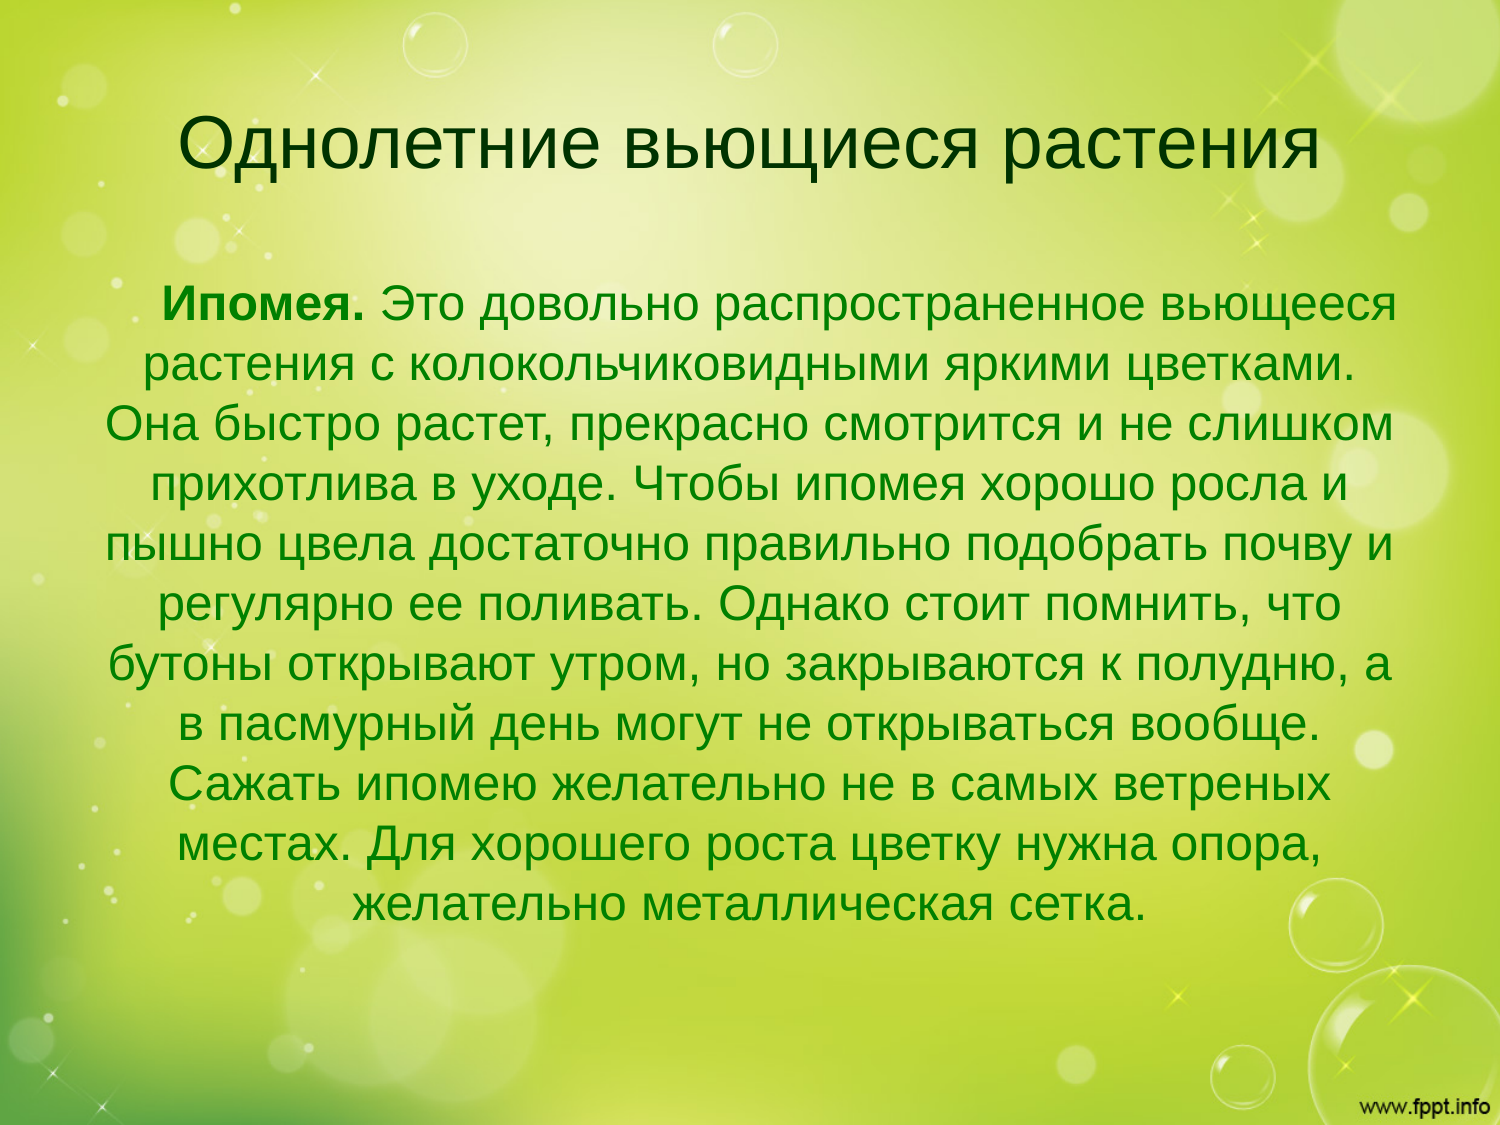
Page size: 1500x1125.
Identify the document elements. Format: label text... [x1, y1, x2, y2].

title Однолетние вьющиеся растения [75, 45, 1425, 233]
list Ипомея. Это довольно распространенное вьющееся растения с колокольчиковидными яркими цветками. Она быстро растет, прекрасно смотрится и не слишком прихотлива в уходе. Чтобы ипомея хорошо росла и пышно цвела достаточно правильно подобрать почву и регулярно ее поливать. Однако стоит помнить, что бутоны открывают утром, но закрываются к полудню, а в пасмурный день могут не открываться вообще. Сажать ипомею желательно не в самых ветреных местах. Для хорошего роста цветку нужна опора, желательно металлическая сетка. [75, 262, 1425, 1005]
picture [0, 0, 1500, 1125]
